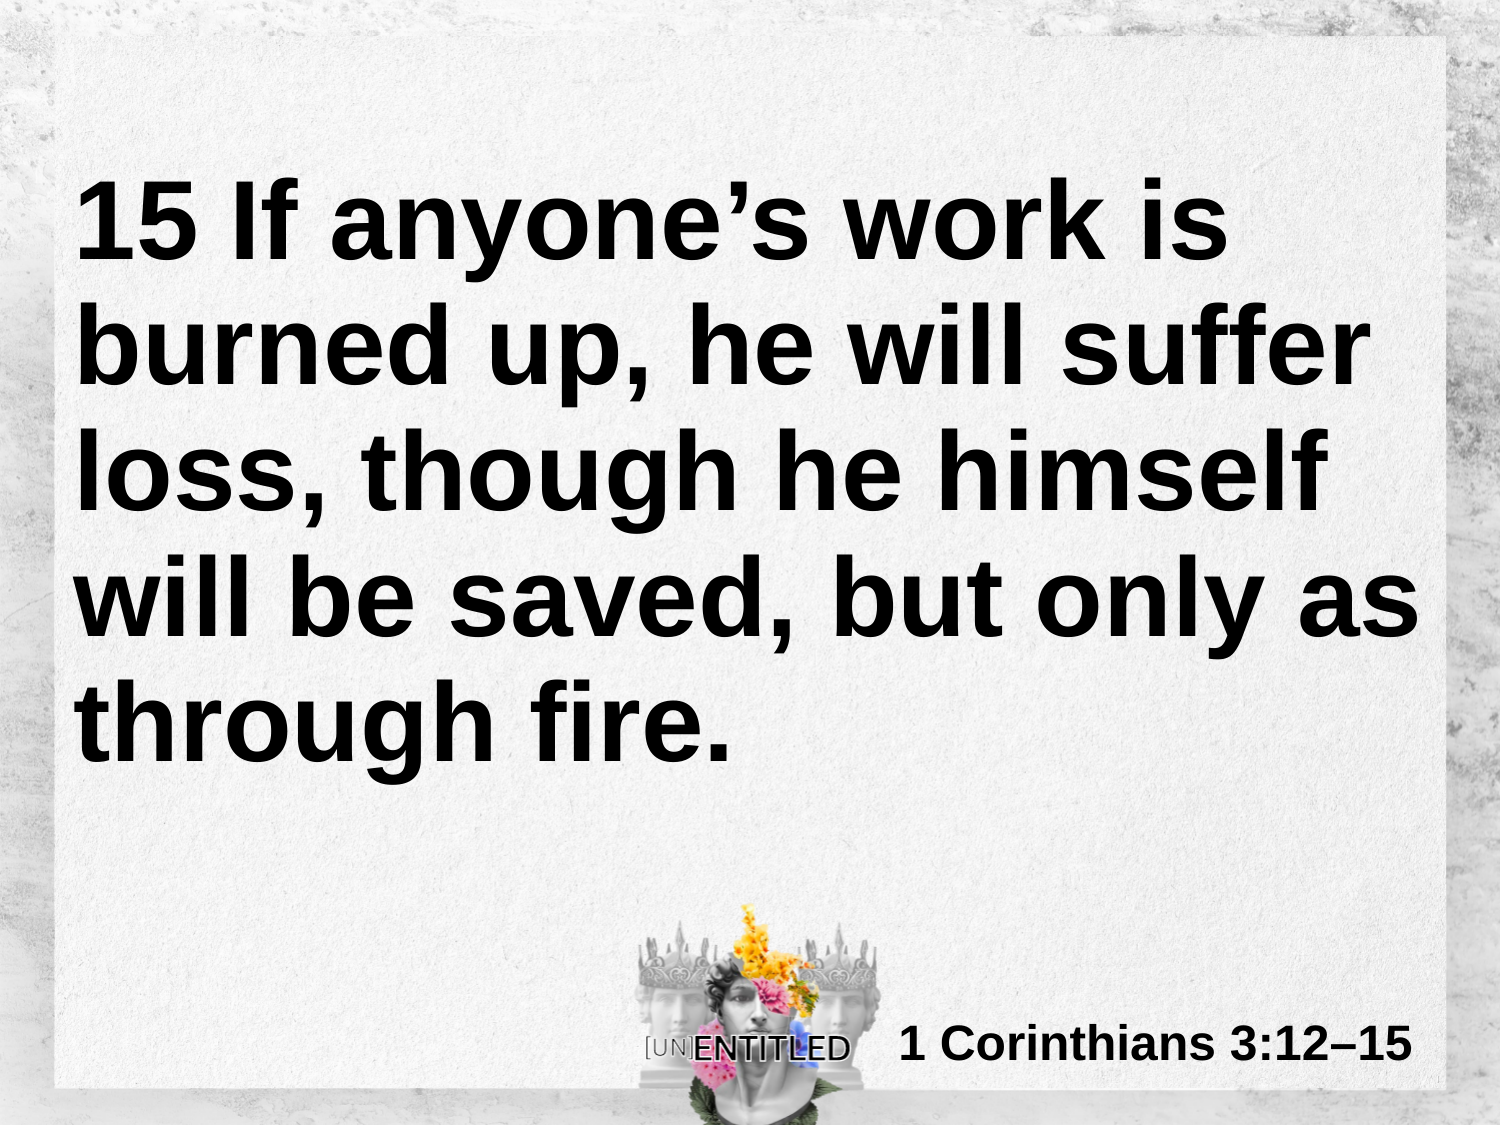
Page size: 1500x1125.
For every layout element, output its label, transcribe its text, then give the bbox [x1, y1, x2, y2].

list 15 If anyone’s work is burned up, he will suffer loss, though he himself will be saved, but only as through fire. [58, 46, 1444, 897]
picture [0, 0, 1500, 1125]
list 1 Corinthians 3:12–15 [614, 1007, 1500, 1079]
